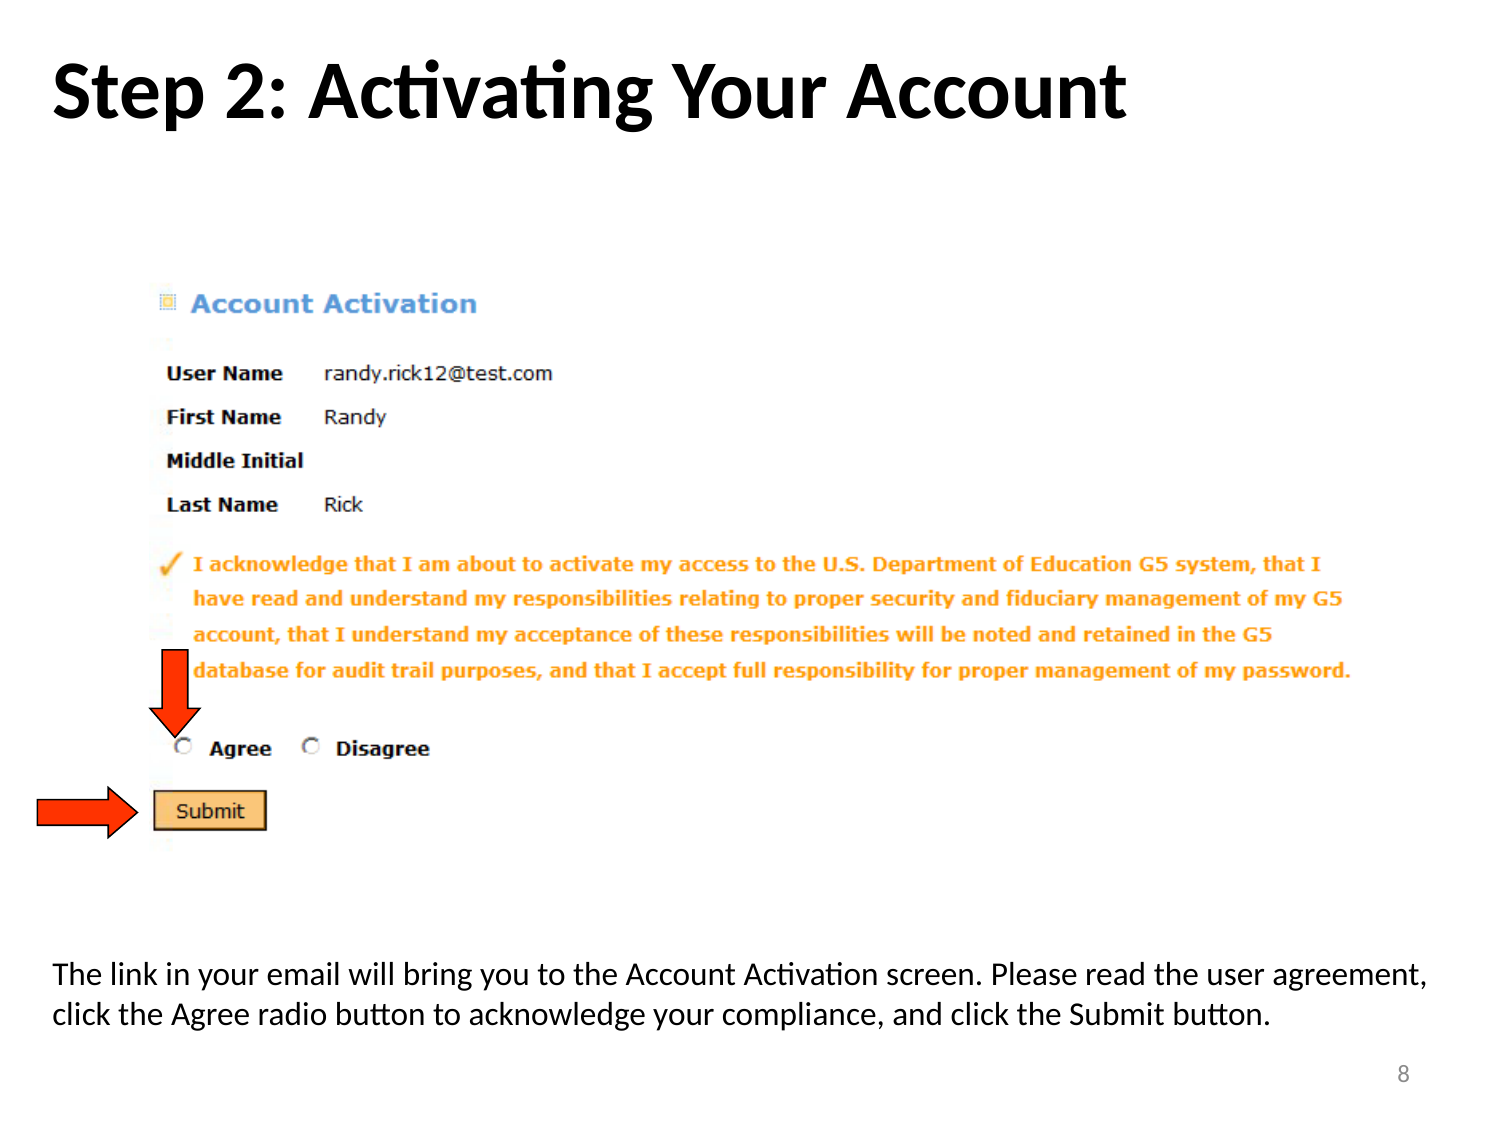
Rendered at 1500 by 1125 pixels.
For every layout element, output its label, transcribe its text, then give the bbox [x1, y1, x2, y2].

text_box The link in your email will bring you to the Account Activation screen. Please read the user agreement, click the Agree radio button to acknowledge your compliance, and click the Submit button. [37, 924, 1463, 1100]
text_box Step 2: Activating Your Account [37, 27, 1463, 143]
picture [148, 282, 1362, 854]
text_box [37, 787, 138, 838]
